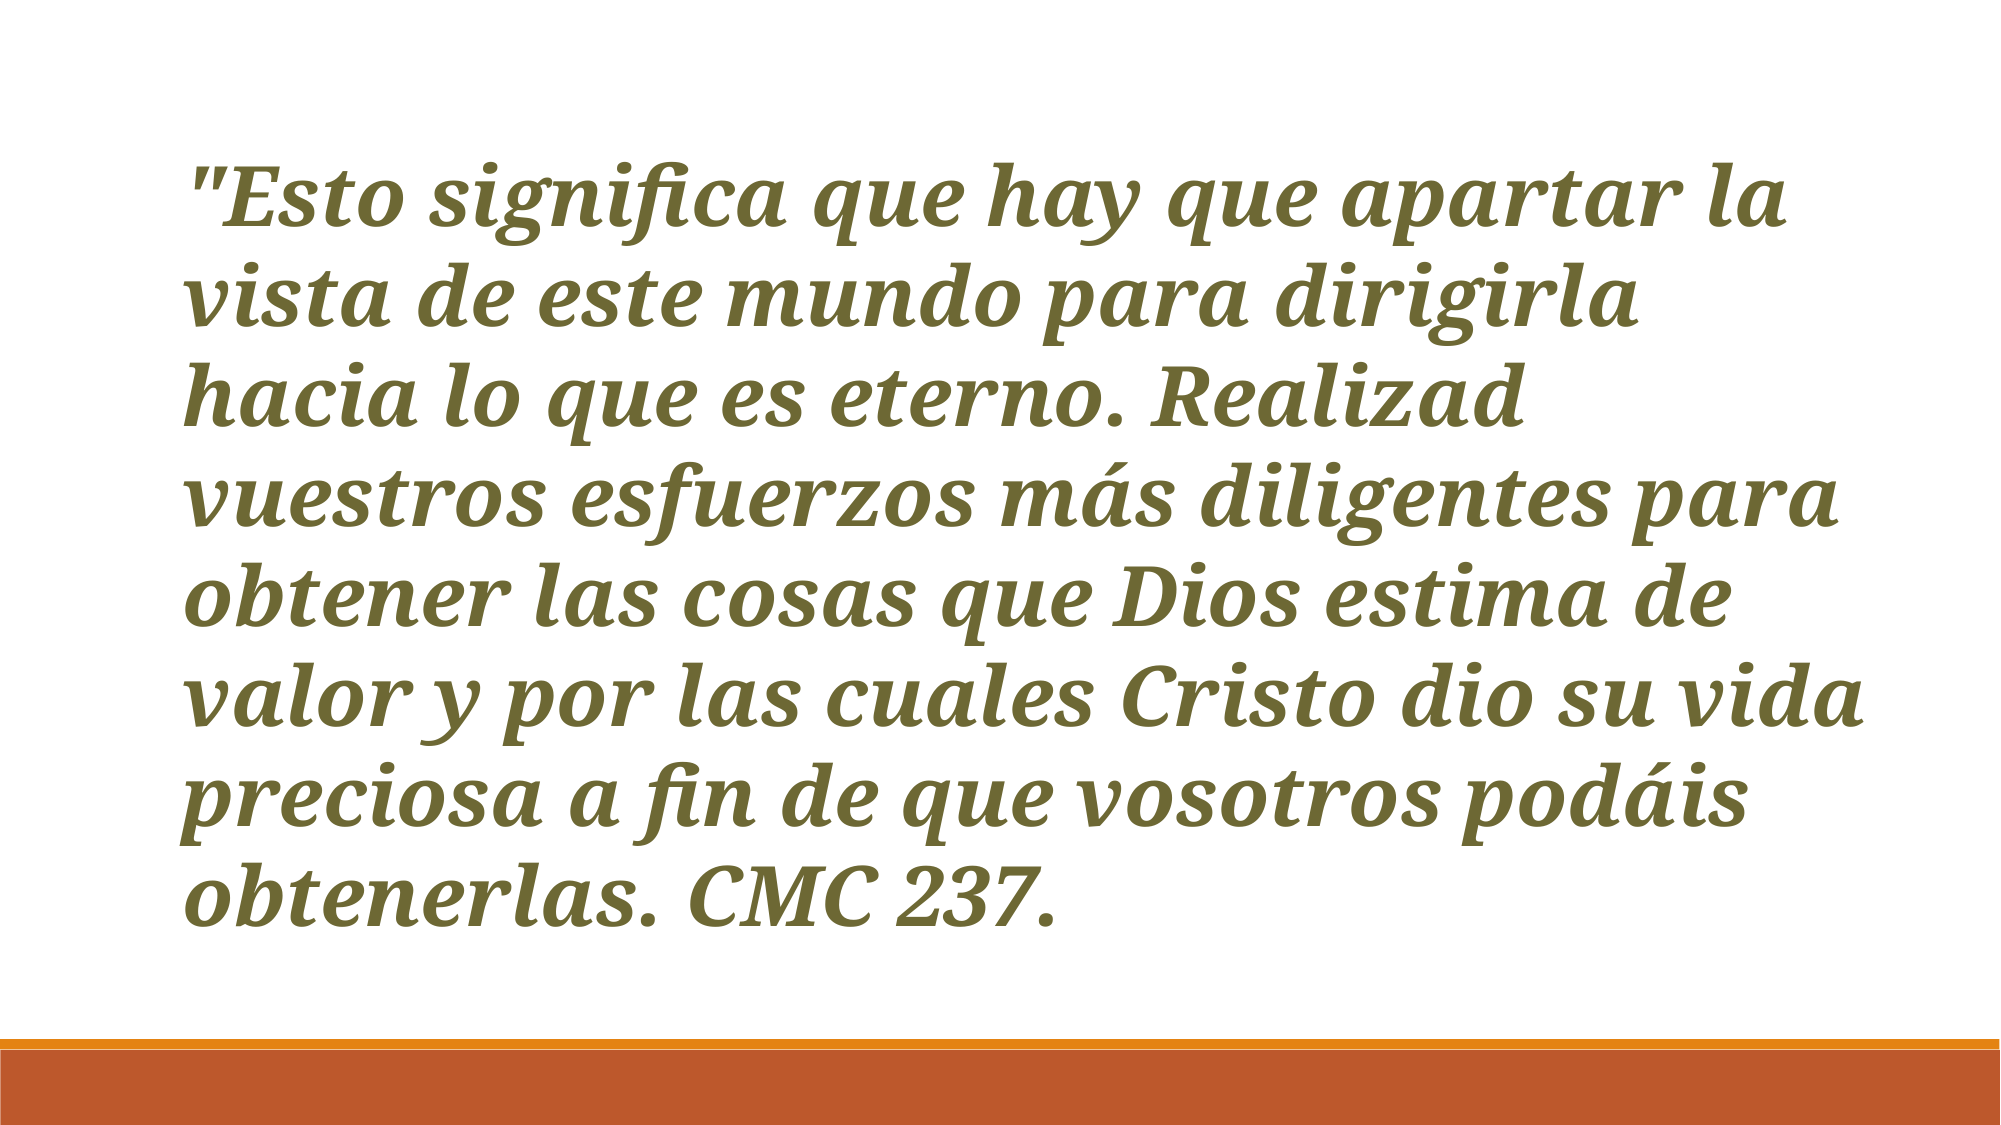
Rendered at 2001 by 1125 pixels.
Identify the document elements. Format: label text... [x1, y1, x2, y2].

text_box "Esto significa que hay que apartar la vista de este mundo para dirigirla hacia lo que es eterno. Realizad vuestros esfuerzos más diligentes para obtener las cosas que Dios estima de valor y por las cuales Cristo dio su vida preciosa a fin de que vosotros podáis obtenerlas. CMC 237. [175, 135, 1898, 951]
